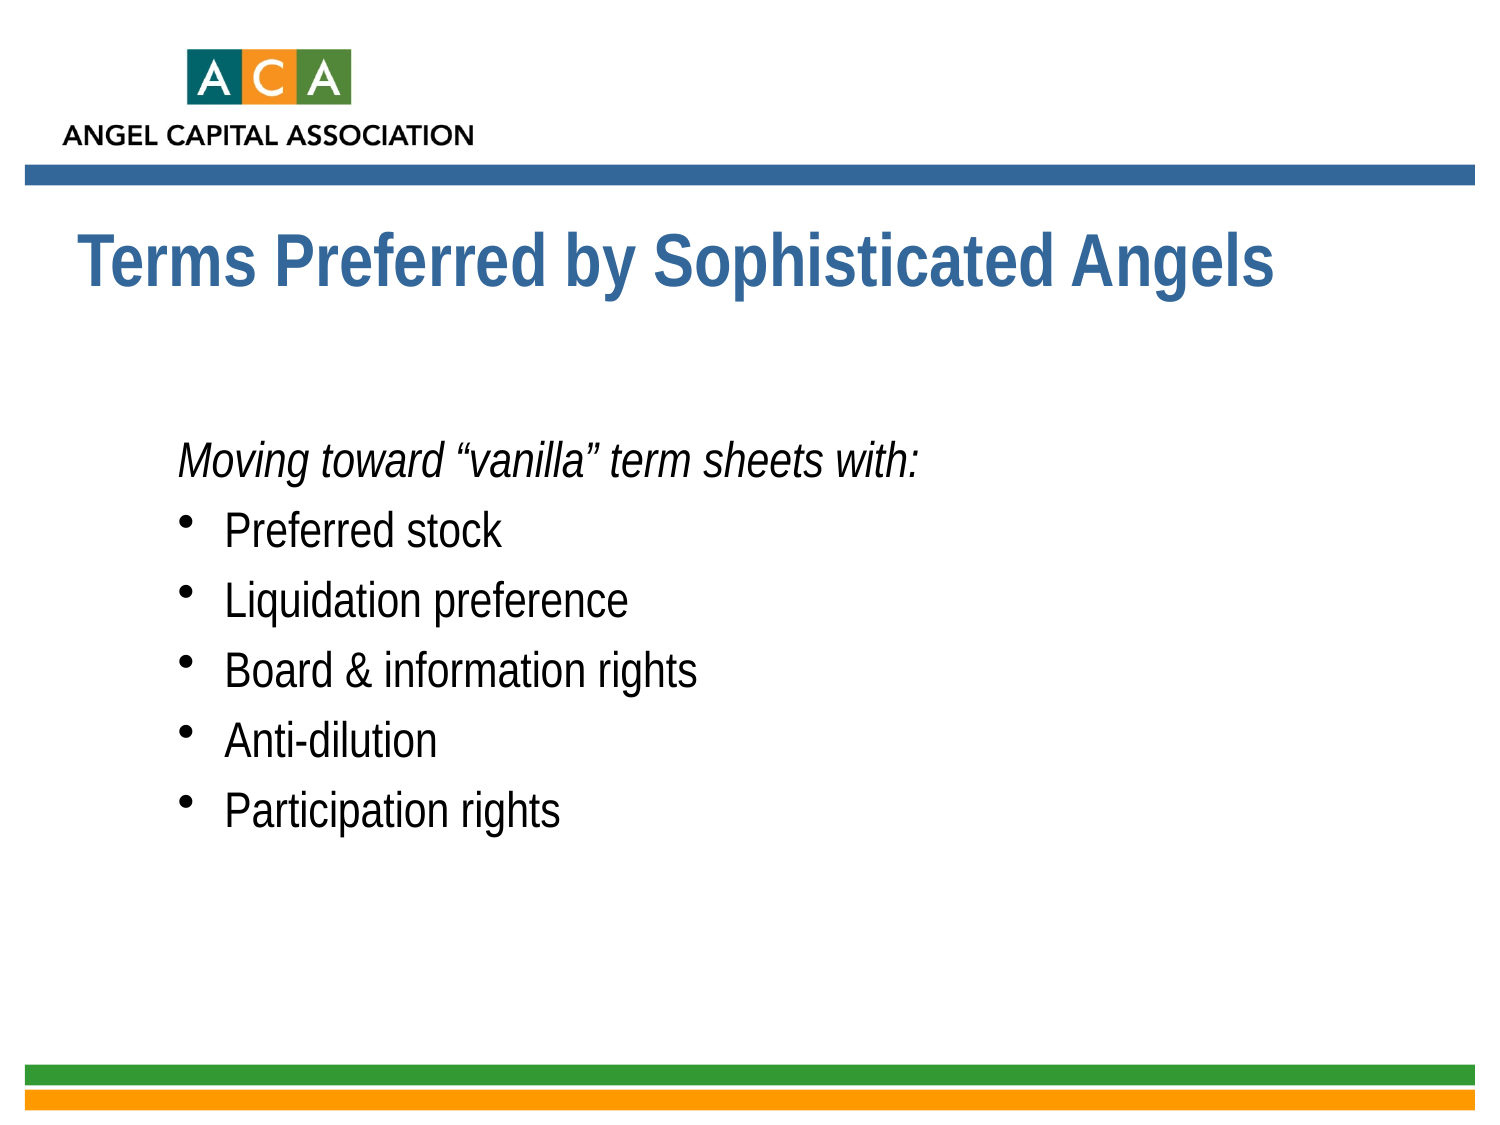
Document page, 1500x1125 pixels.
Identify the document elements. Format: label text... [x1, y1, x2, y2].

list Moving toward “vanilla” term sheets with: Preferred stock Liquidation preference Board & information rights Anti-dilution Participation rights [87, 349, 1363, 1026]
title Terms Preferred by Sophisticated Angels [62, 162, 1413, 351]
picture [62, 49, 475, 152]
